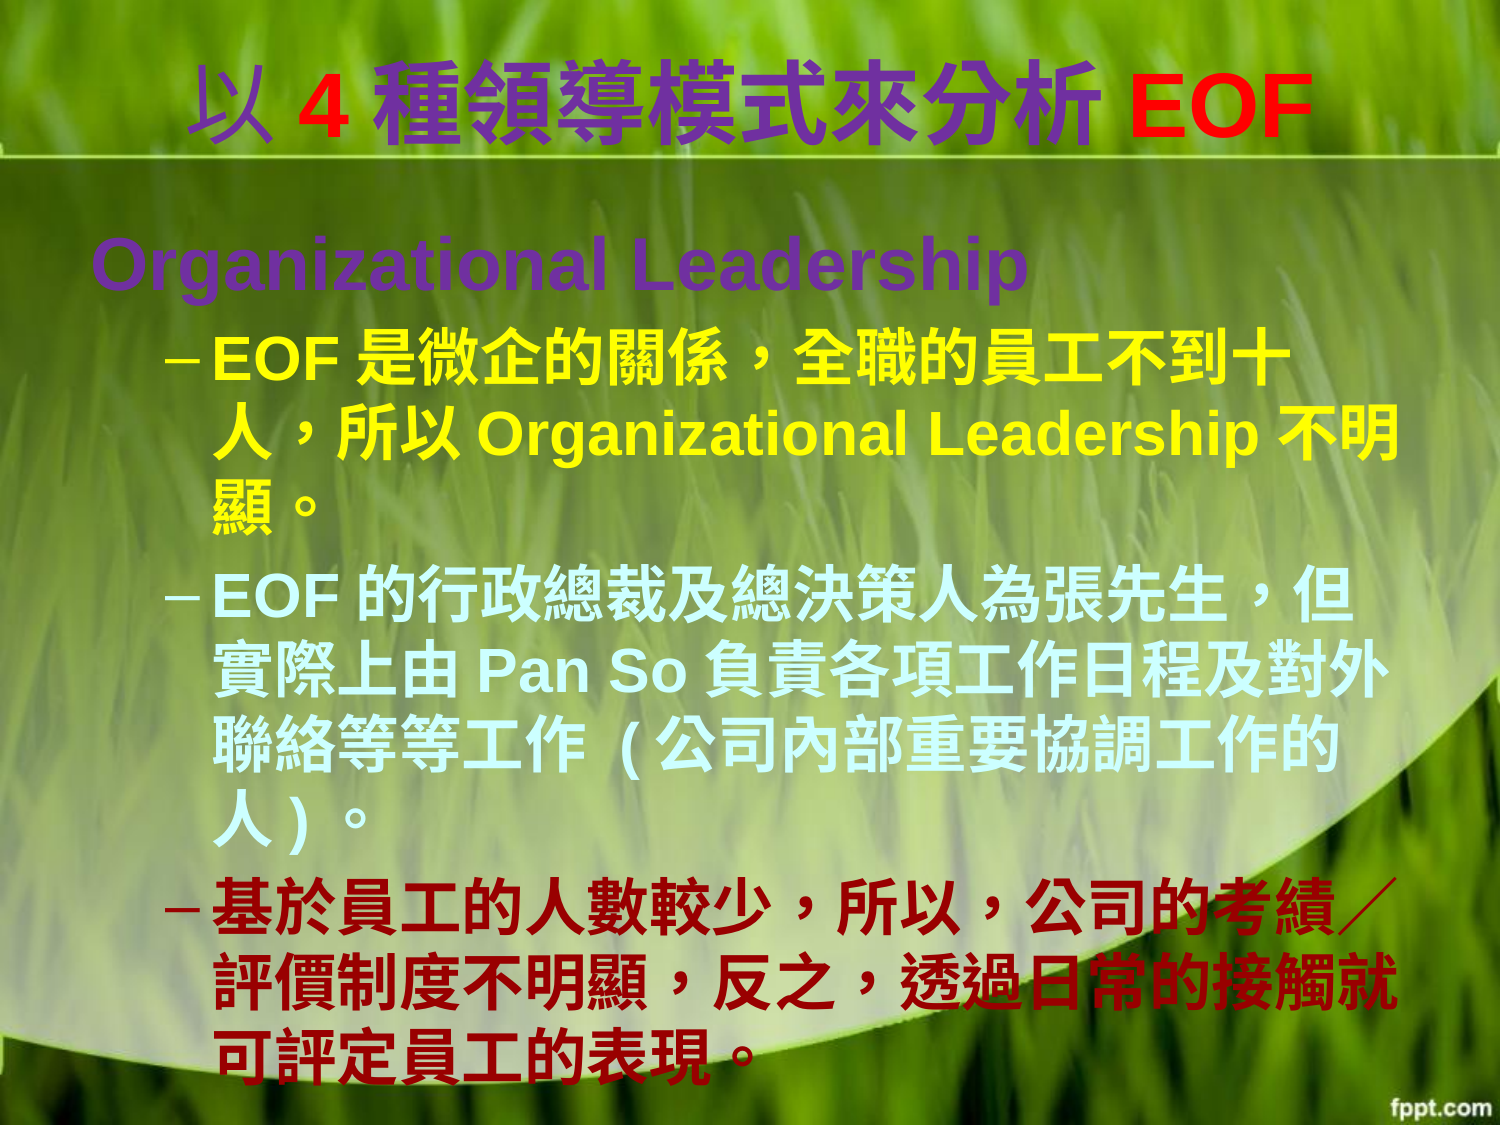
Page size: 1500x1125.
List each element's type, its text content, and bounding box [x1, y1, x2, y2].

title 以4種領導模式來分析EOF [75, 30, 1425, 171]
picture [0, 0, 1500, 1125]
list Organizational Leadership EOF是微企的關係，全職的員工不到十人，所以Organizational Leadership不明顯。 EOF的行政總裁及總決策人為張先生，但實際上由Pan So負責各項工作日程及對外聯絡等等工作 (公司內部重要協調工作的人)。 基於員工的人數較少，所以，公司的考績／評價制度不明顯，反之，透過日常的接觸就可評定員工的表現。 [75, 208, 1425, 951]
